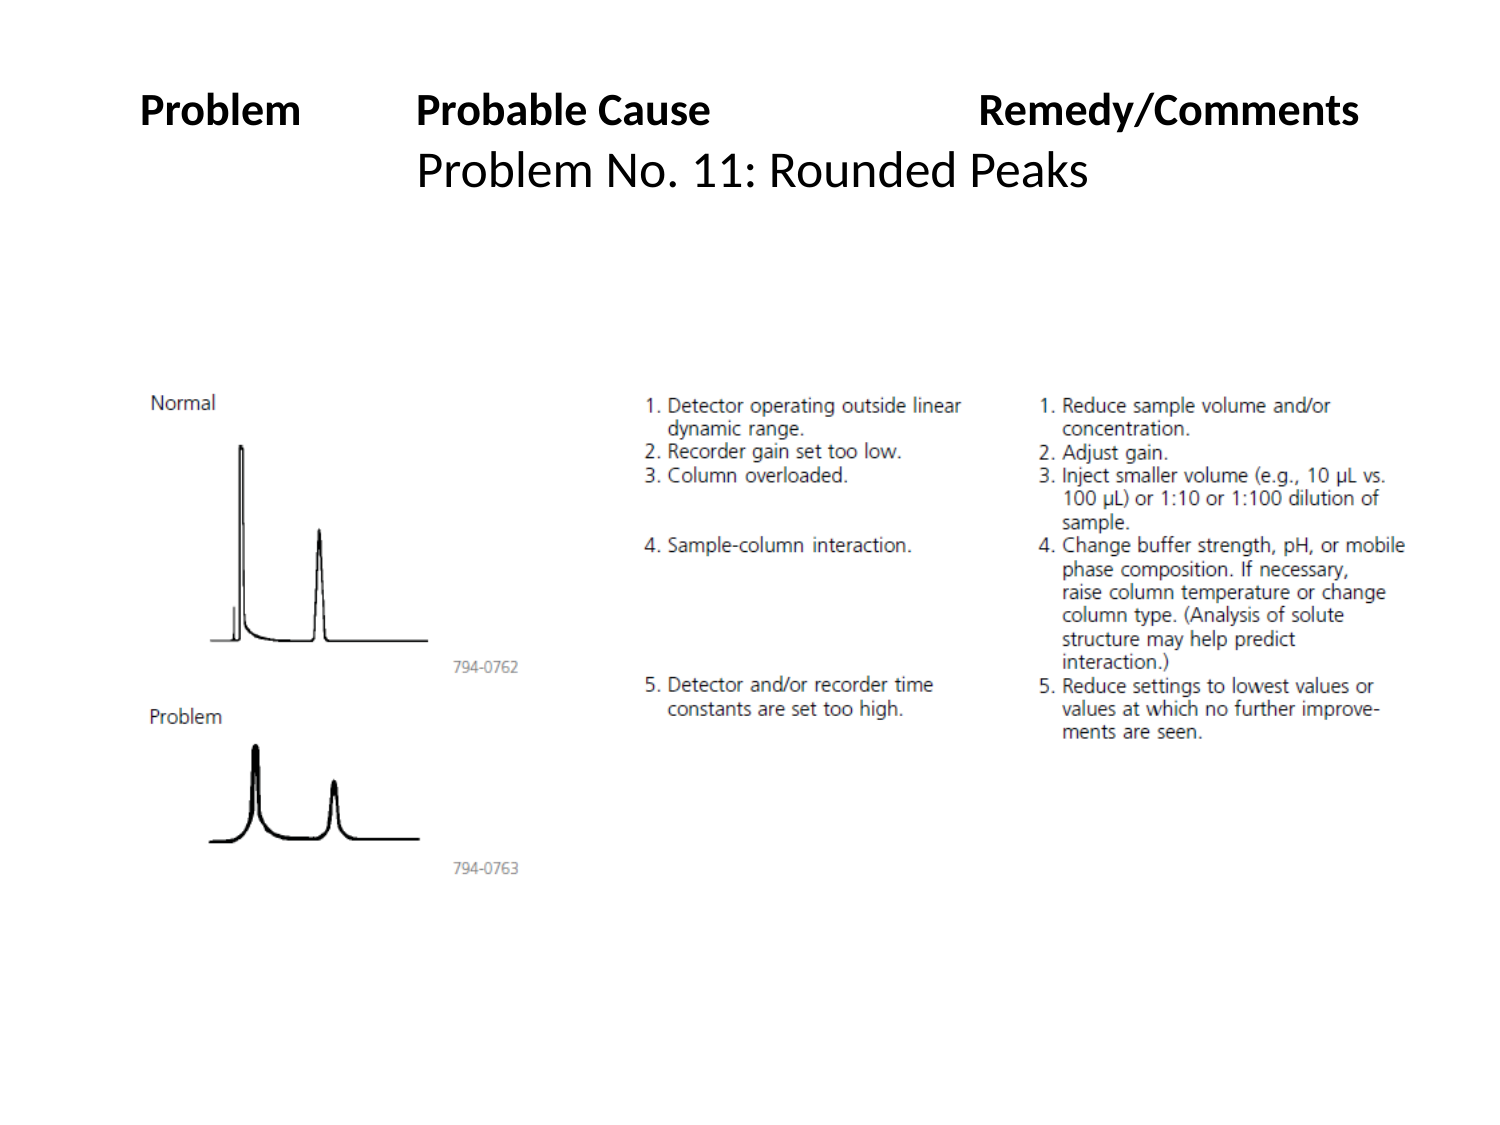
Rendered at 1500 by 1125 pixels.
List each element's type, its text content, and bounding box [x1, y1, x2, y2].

title Problem Probable Cause Remedy/Comments Problem No. 11: Rounded Peaks [75, 45, 1425, 233]
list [74, 382, 1426, 885]
